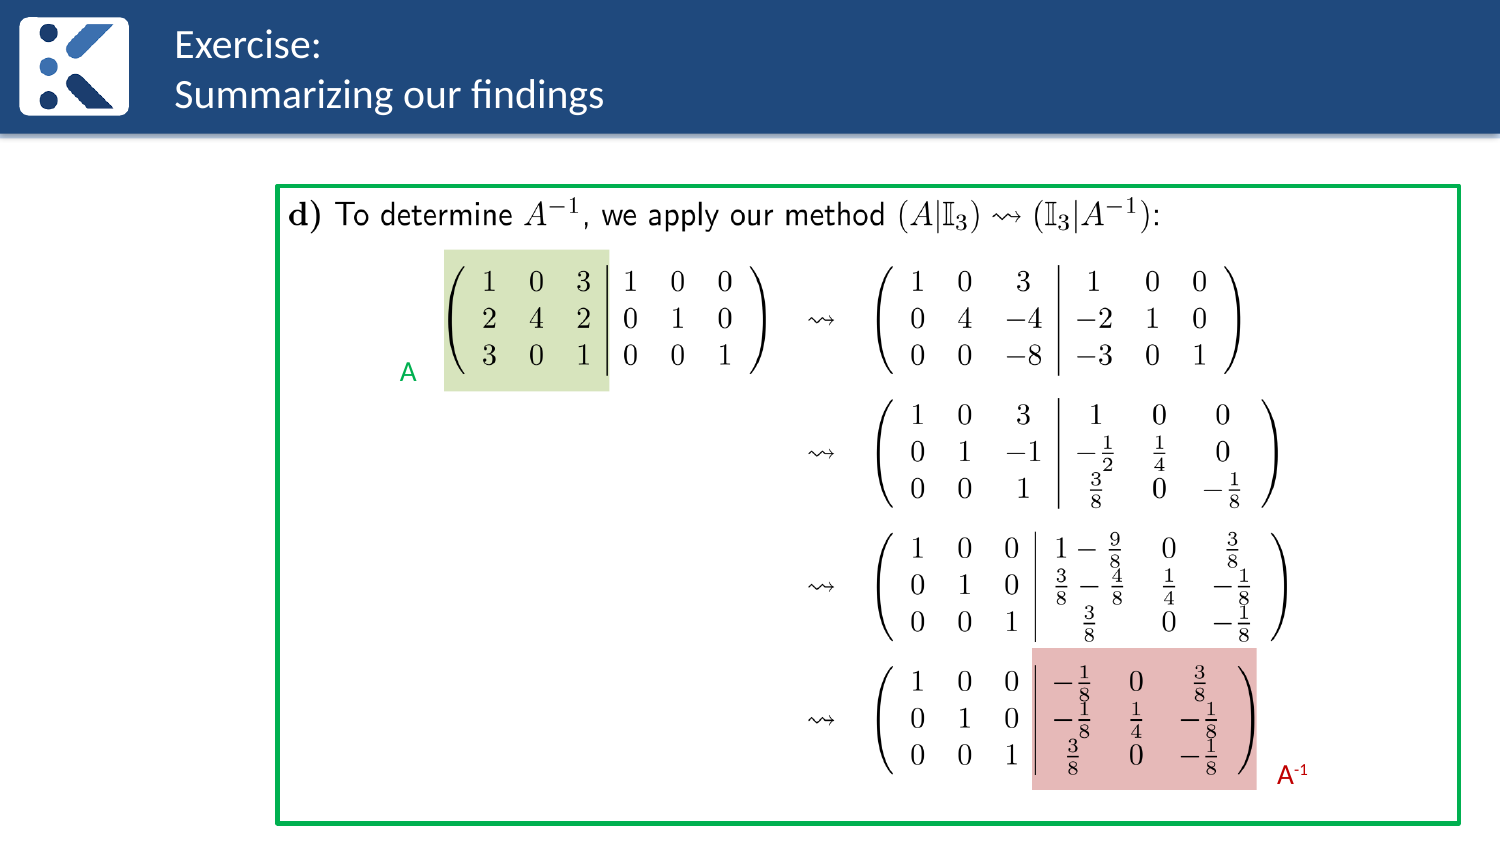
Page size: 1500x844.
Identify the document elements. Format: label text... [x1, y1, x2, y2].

title Exercise: Summarizing our findings [159, 8, 1483, 126]
picture [288, 197, 1288, 775]
picture [27, 18, 122, 115]
text_box [275, 184, 1461, 826]
